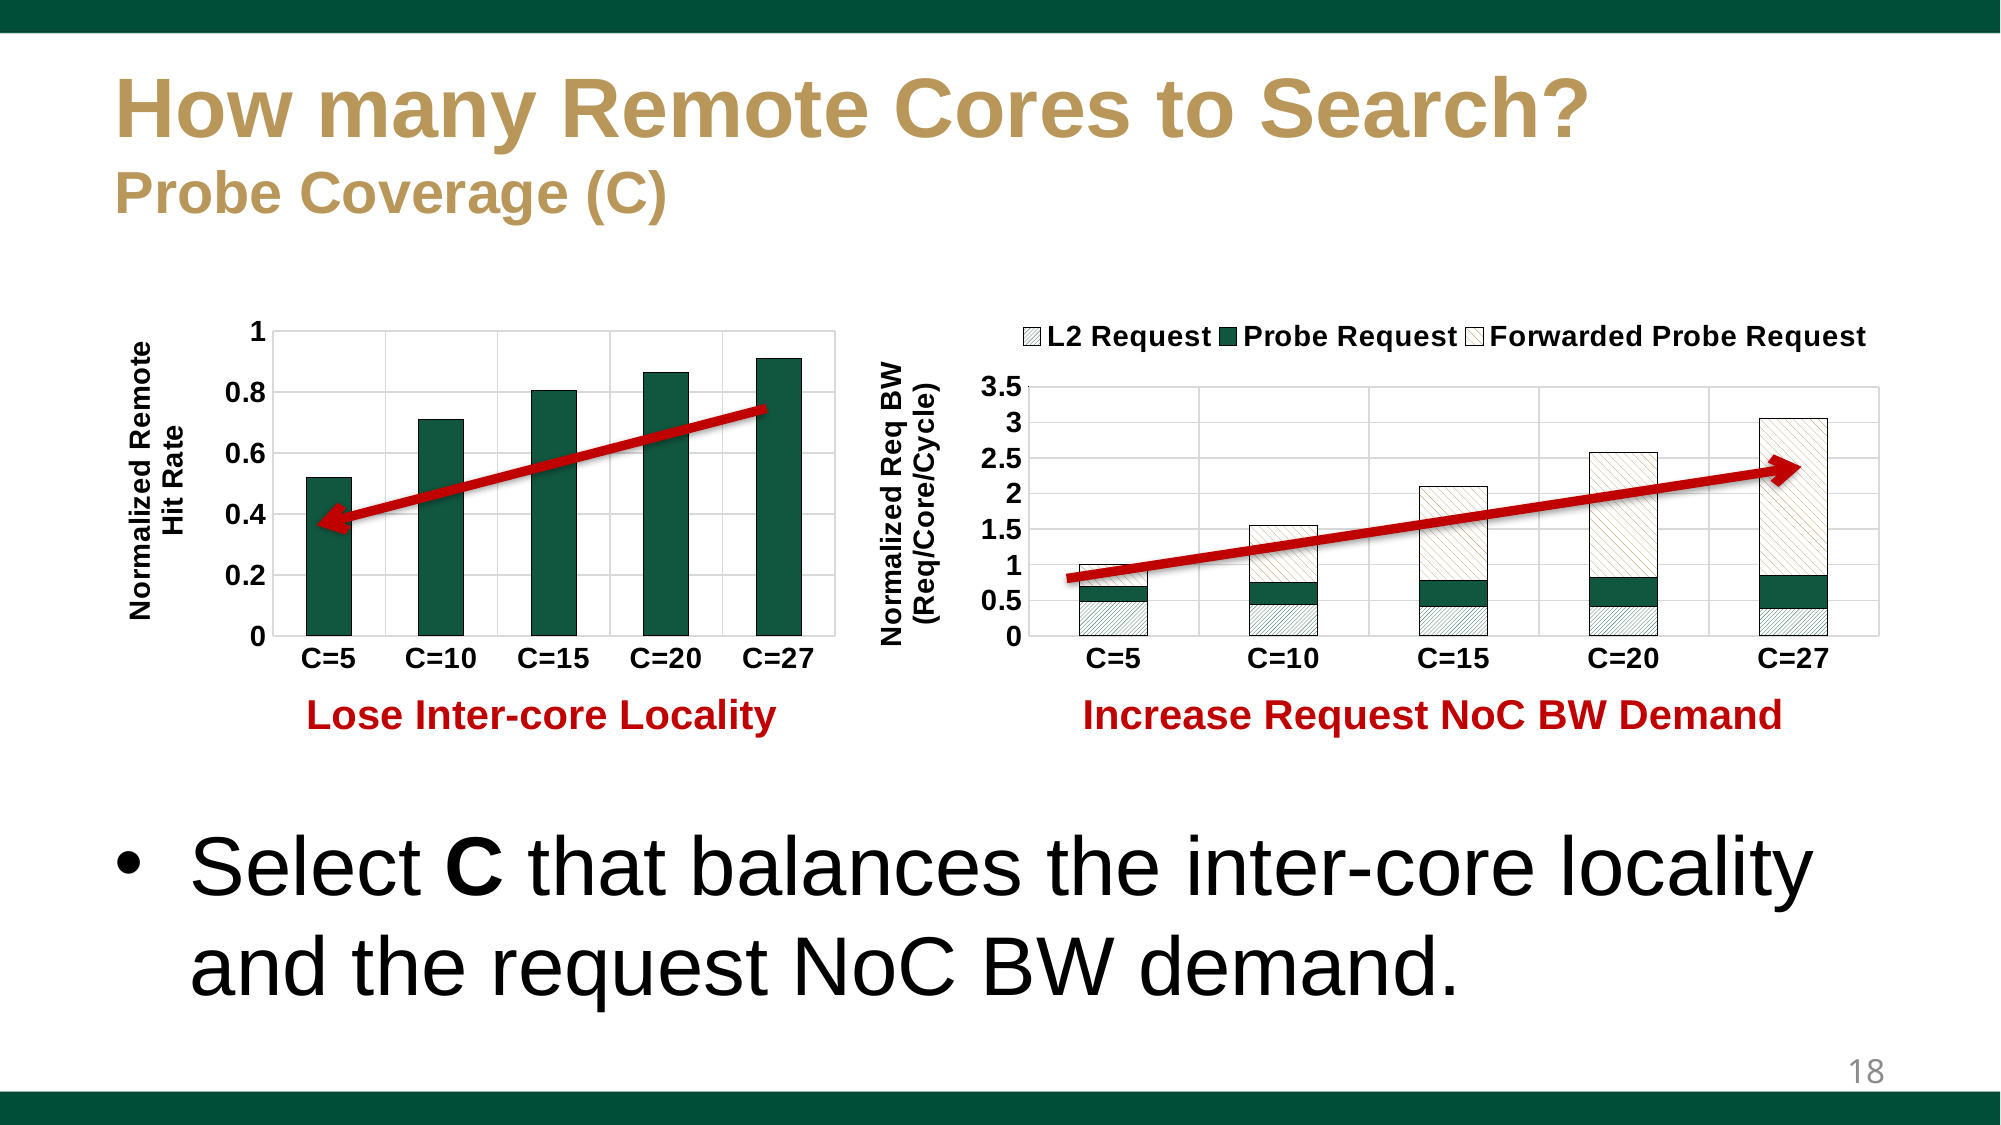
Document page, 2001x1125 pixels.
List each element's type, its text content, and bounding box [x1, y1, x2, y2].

text_box Lose Inter-core Locality [291, 690, 792, 746]
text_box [1066, 466, 1802, 579]
slide_number 18 [1433, 1042, 1900, 1103]
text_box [316, 407, 767, 526]
footer [683, 1042, 1317, 1103]
text_box Increase Request NoC BW Demand [1067, 690, 1799, 746]
chart [99, 306, 1901, 683]
picture [0, 0, 2001, 1125]
list Select C that balances the inter-core locality and the request NoC BW demand. [99, 804, 1900, 1050]
title How many Remote Cores to Search? Probe Coverage (C) [99, 45, 1900, 233]
